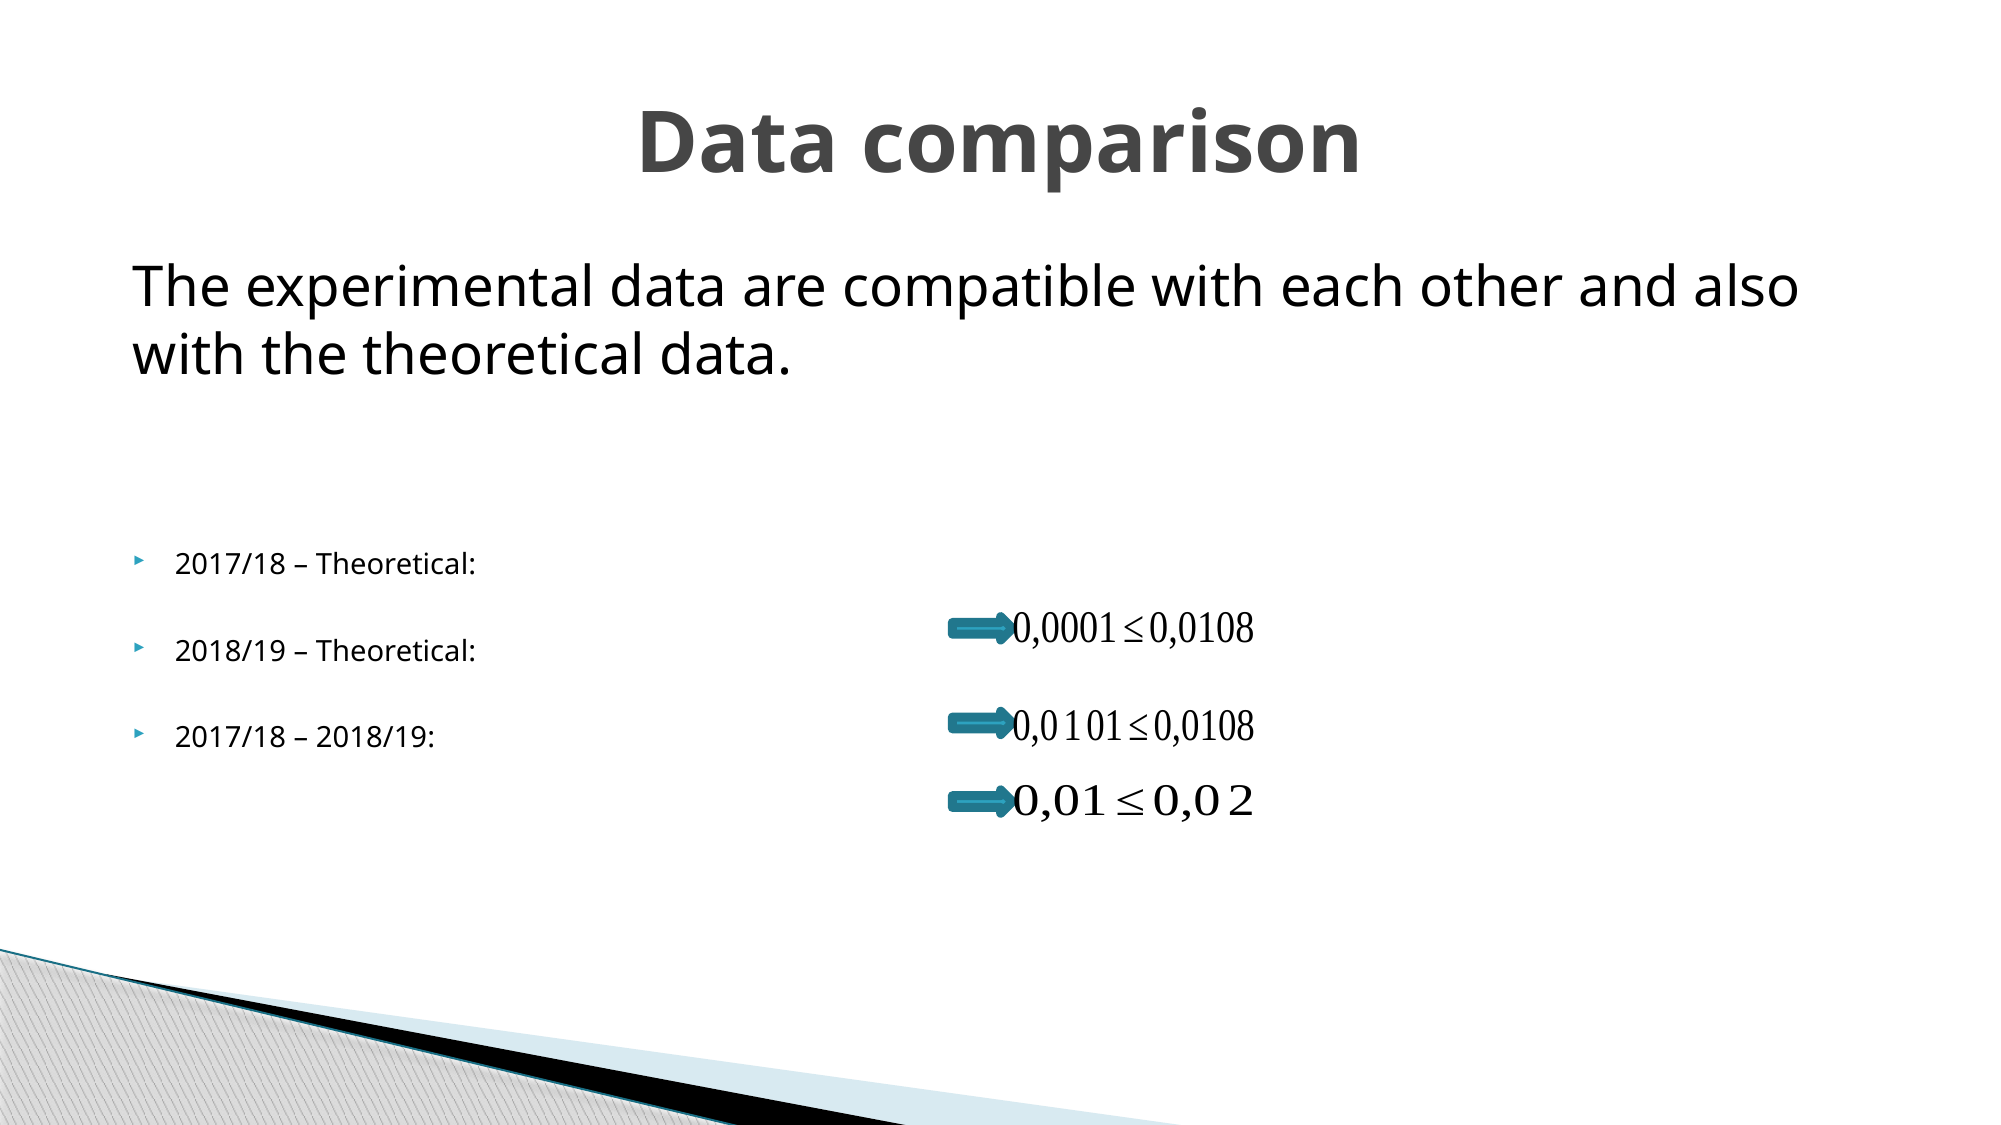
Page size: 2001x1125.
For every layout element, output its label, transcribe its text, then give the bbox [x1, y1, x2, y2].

text_box [947, 785, 1015, 818]
title Data comparison [99, 45, 1900, 233]
text_box [947, 706, 1014, 740]
text_box [947, 612, 1014, 645]
